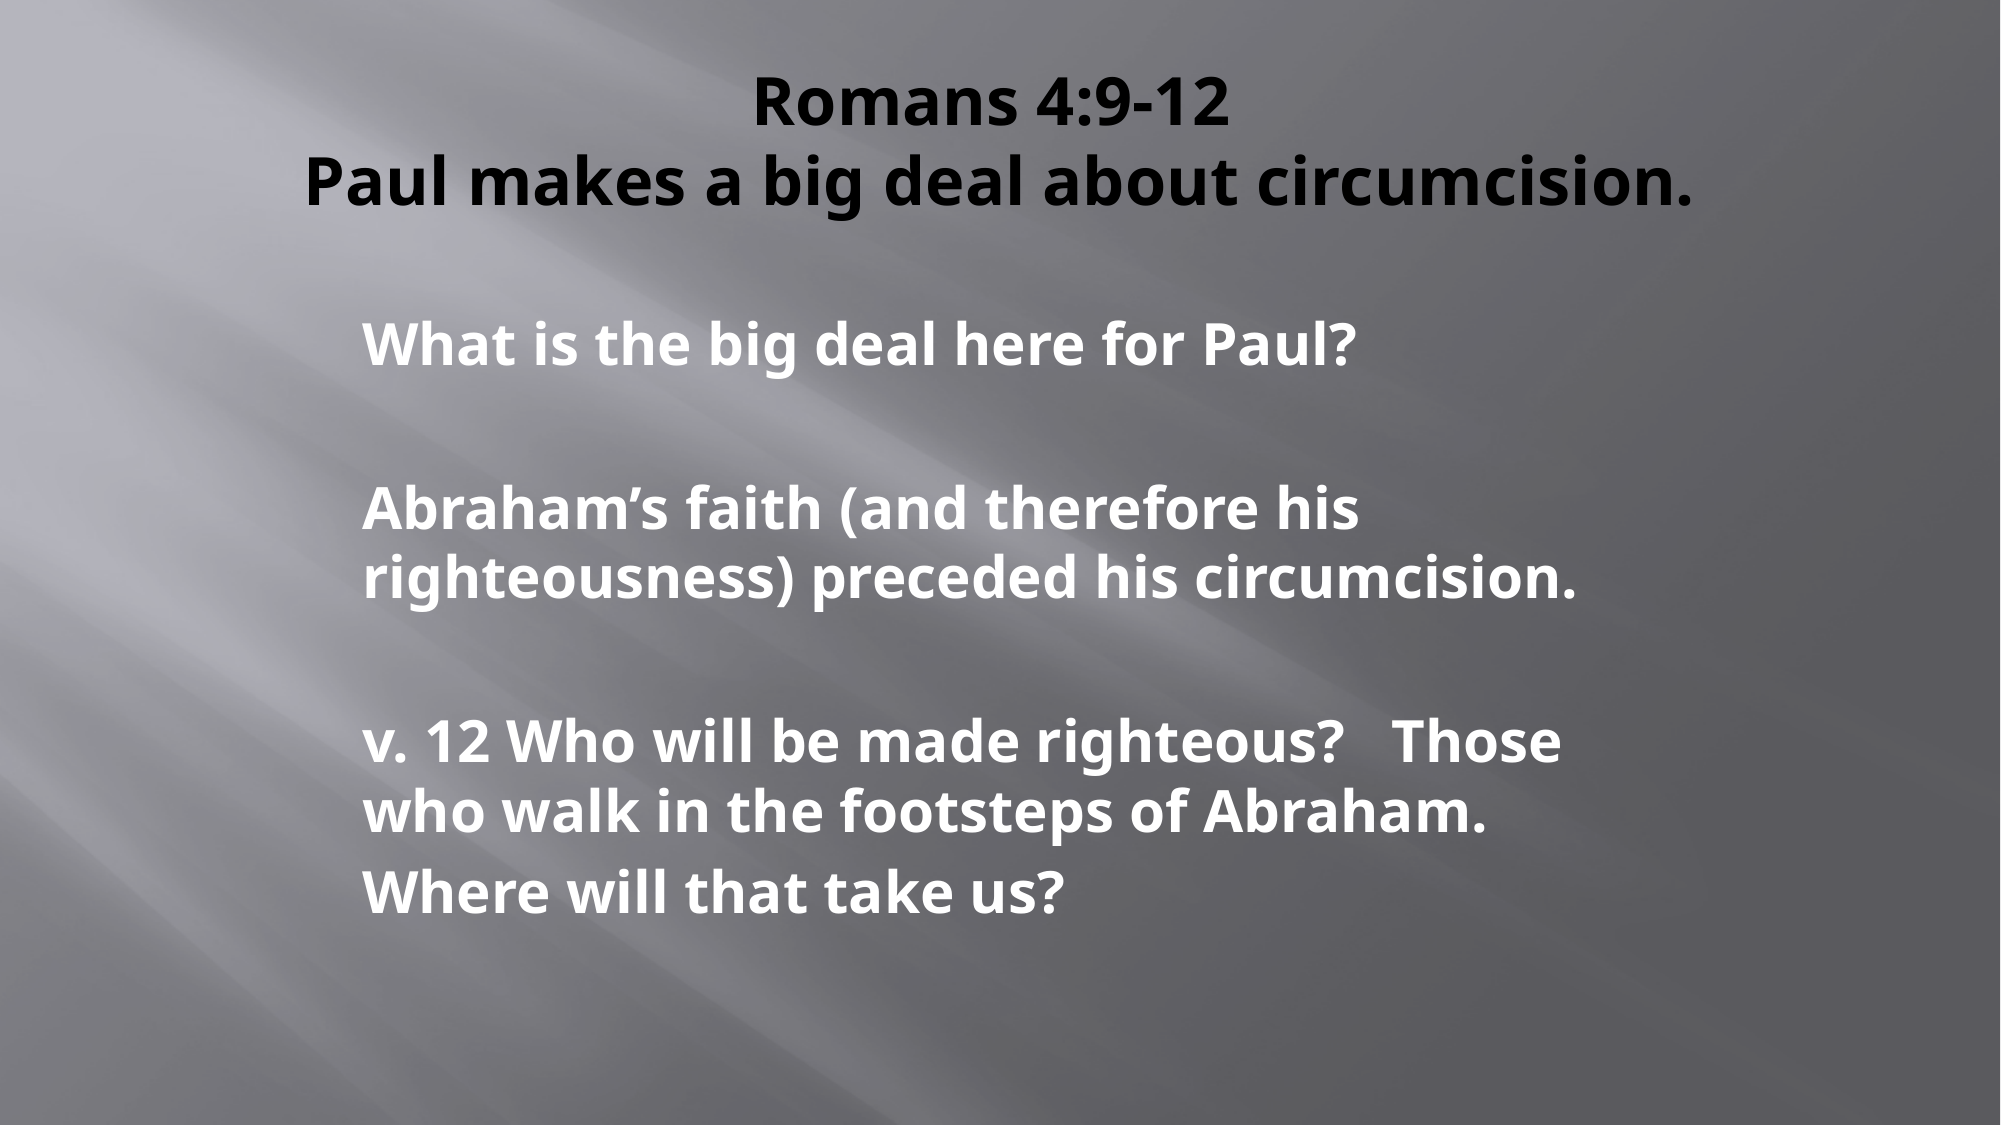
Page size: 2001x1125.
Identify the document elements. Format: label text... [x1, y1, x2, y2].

title Romans 4:9-12 Paul makes a big deal about circumcision. [99, 45, 1900, 233]
list What is the big deal here for Paul? Abraham’s faith (and therefore his righteousness) preceded his circumcision. v. 12 Who will be made righteous? Those who walk in the footsteps of Abraham. Where will that take us? [324, 299, 1675, 1035]
